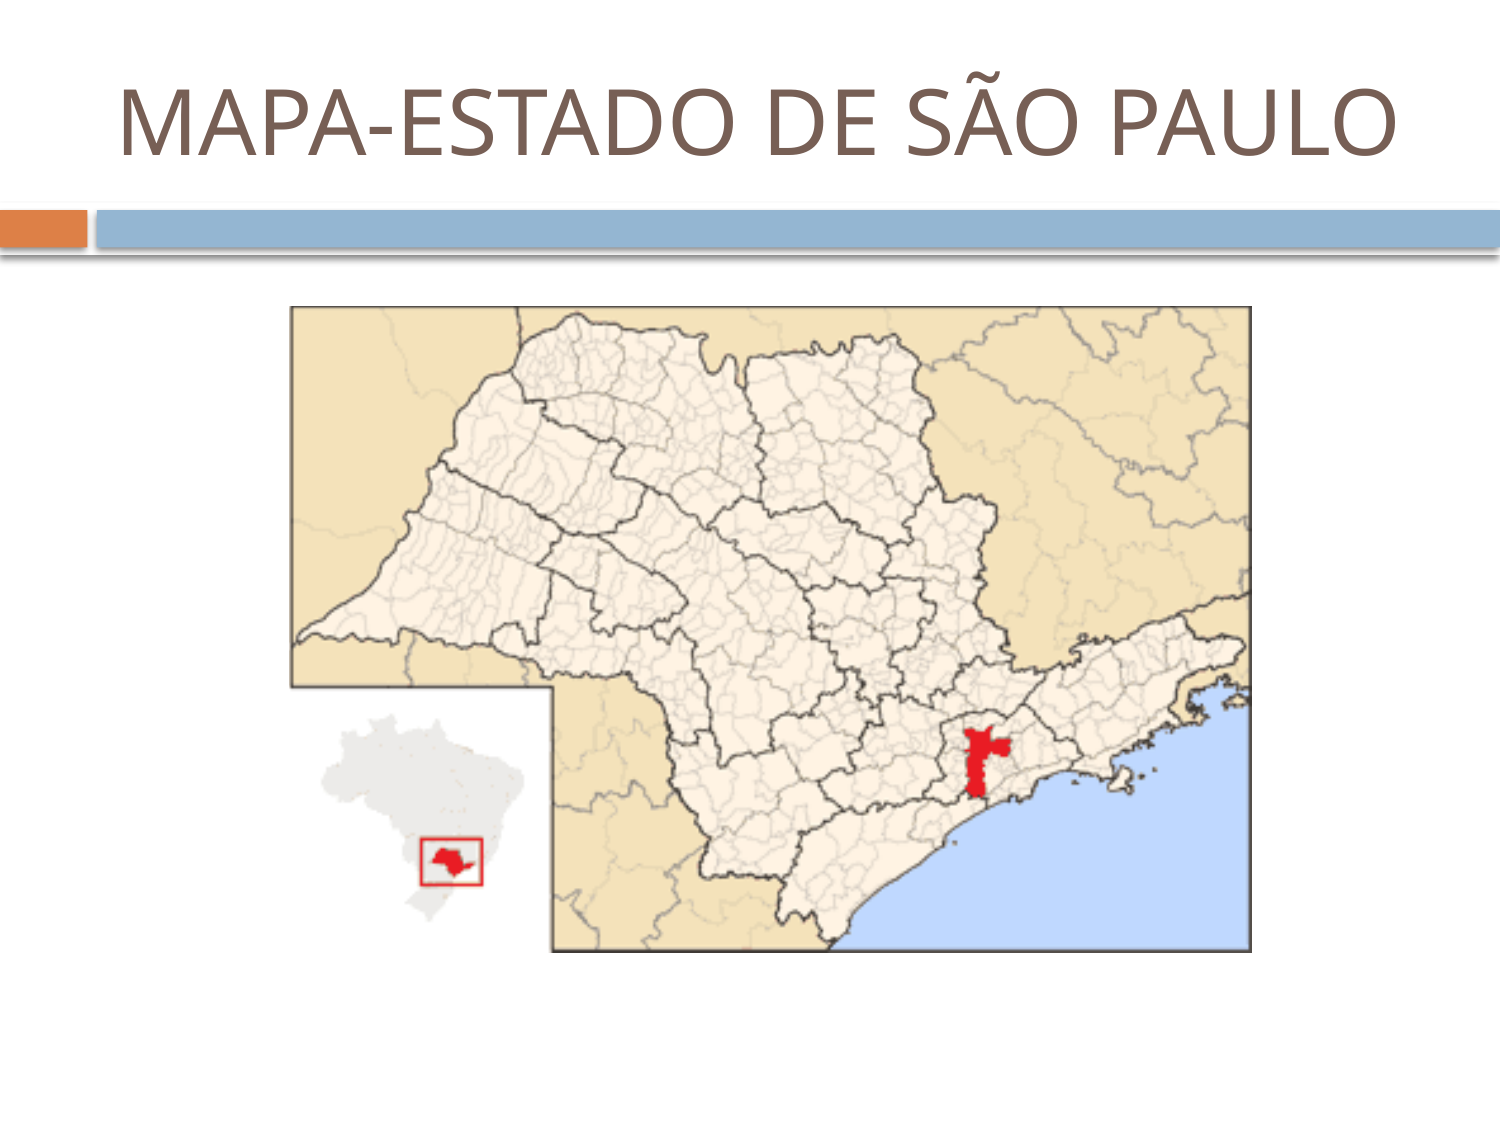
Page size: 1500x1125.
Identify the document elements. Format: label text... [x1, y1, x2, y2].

title MAPA-ESTADO DE SÃO PAULO [100, 37, 1438, 200]
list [288, 305, 1253, 953]
